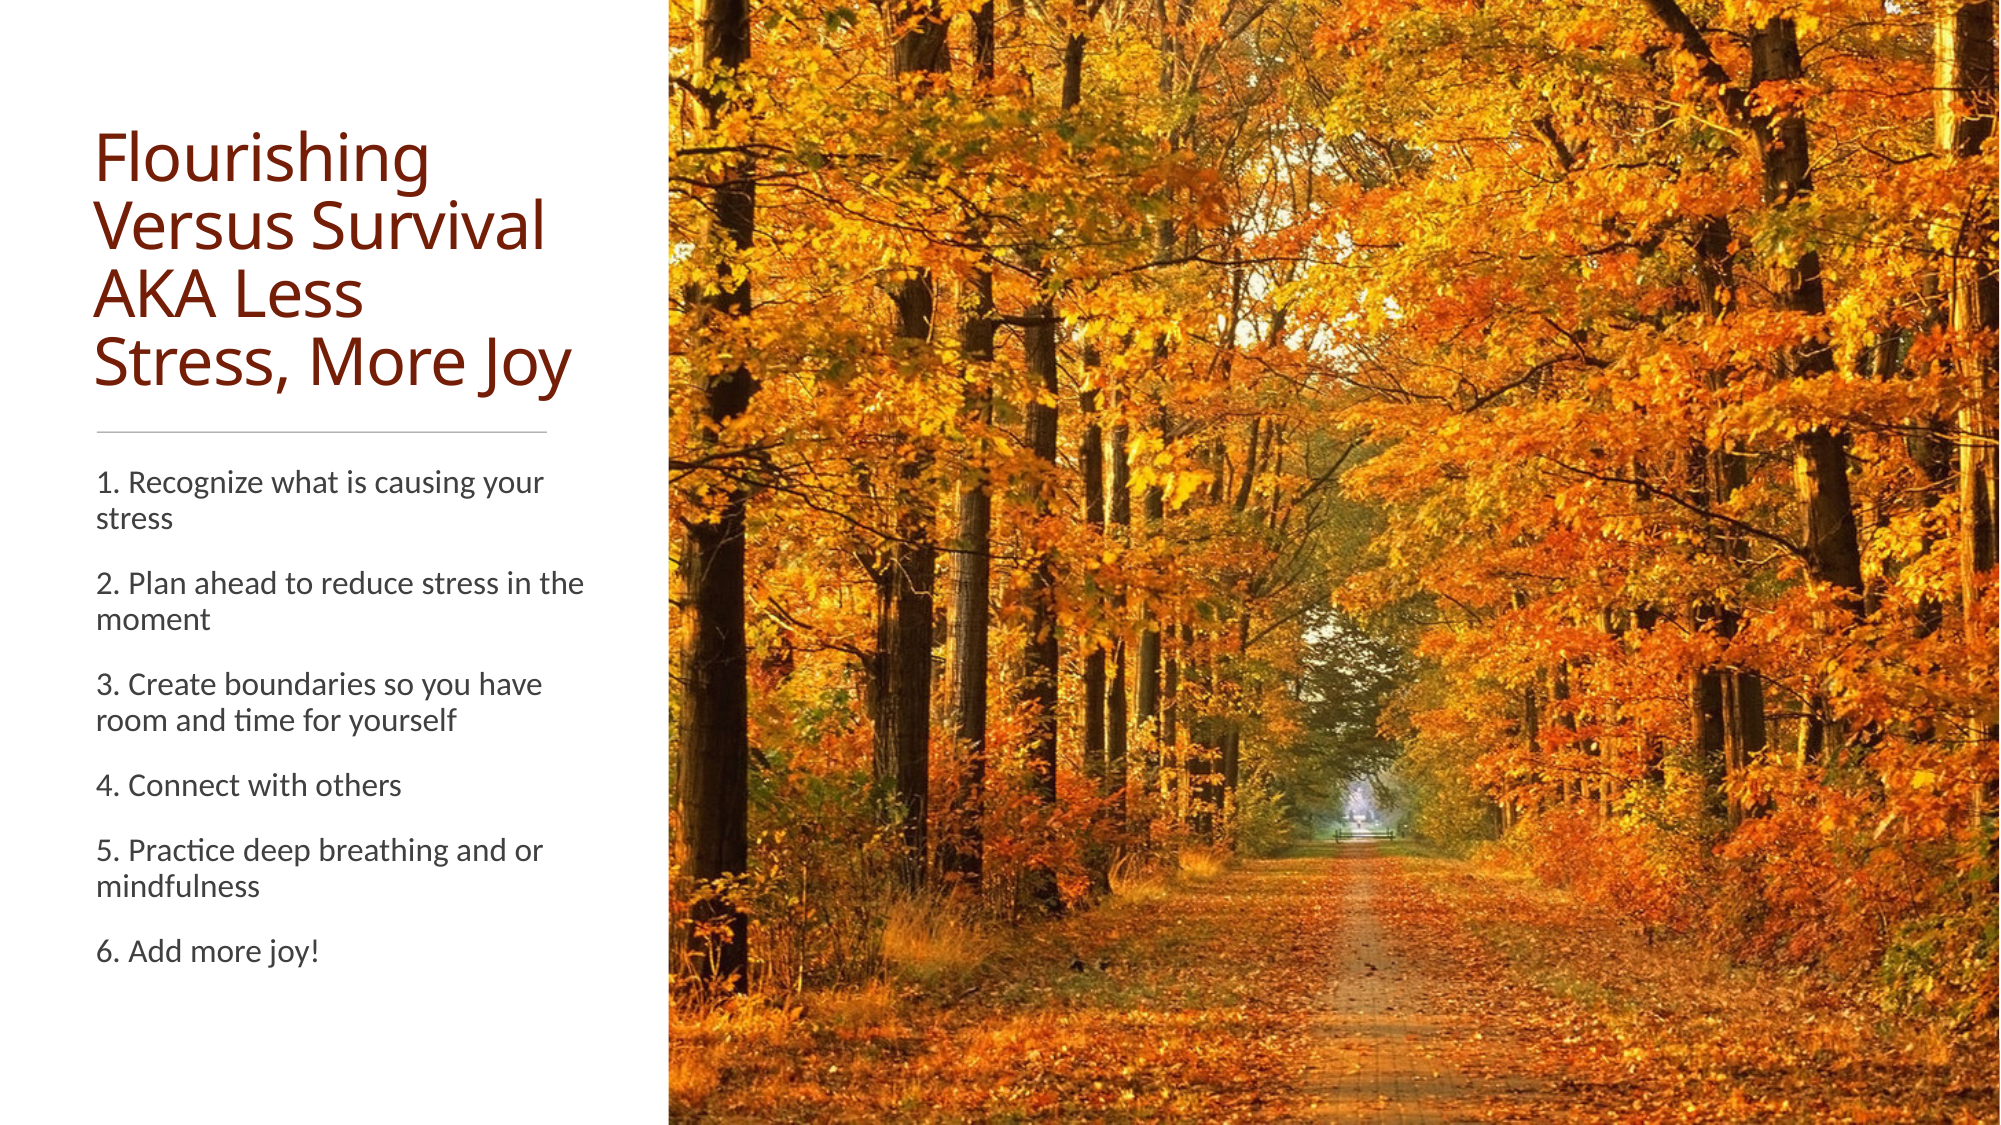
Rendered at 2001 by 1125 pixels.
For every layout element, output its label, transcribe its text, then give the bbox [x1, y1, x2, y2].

list 1. Recognize what is causing your stress 2. Plan ahead to reduce stress in the moment 3. Create boundaries so you have room and time for yourself 4. Connect with others 5. Practice deep breathing and or mindfulness 6. Add more joy! [80, 457, 587, 1001]
picture [667, 0, 2000, 1125]
text_box [0, 0, 667, 1125]
title Flourishing Versus Survival AKA Less Stress, More Joy [78, 84, 587, 407]
